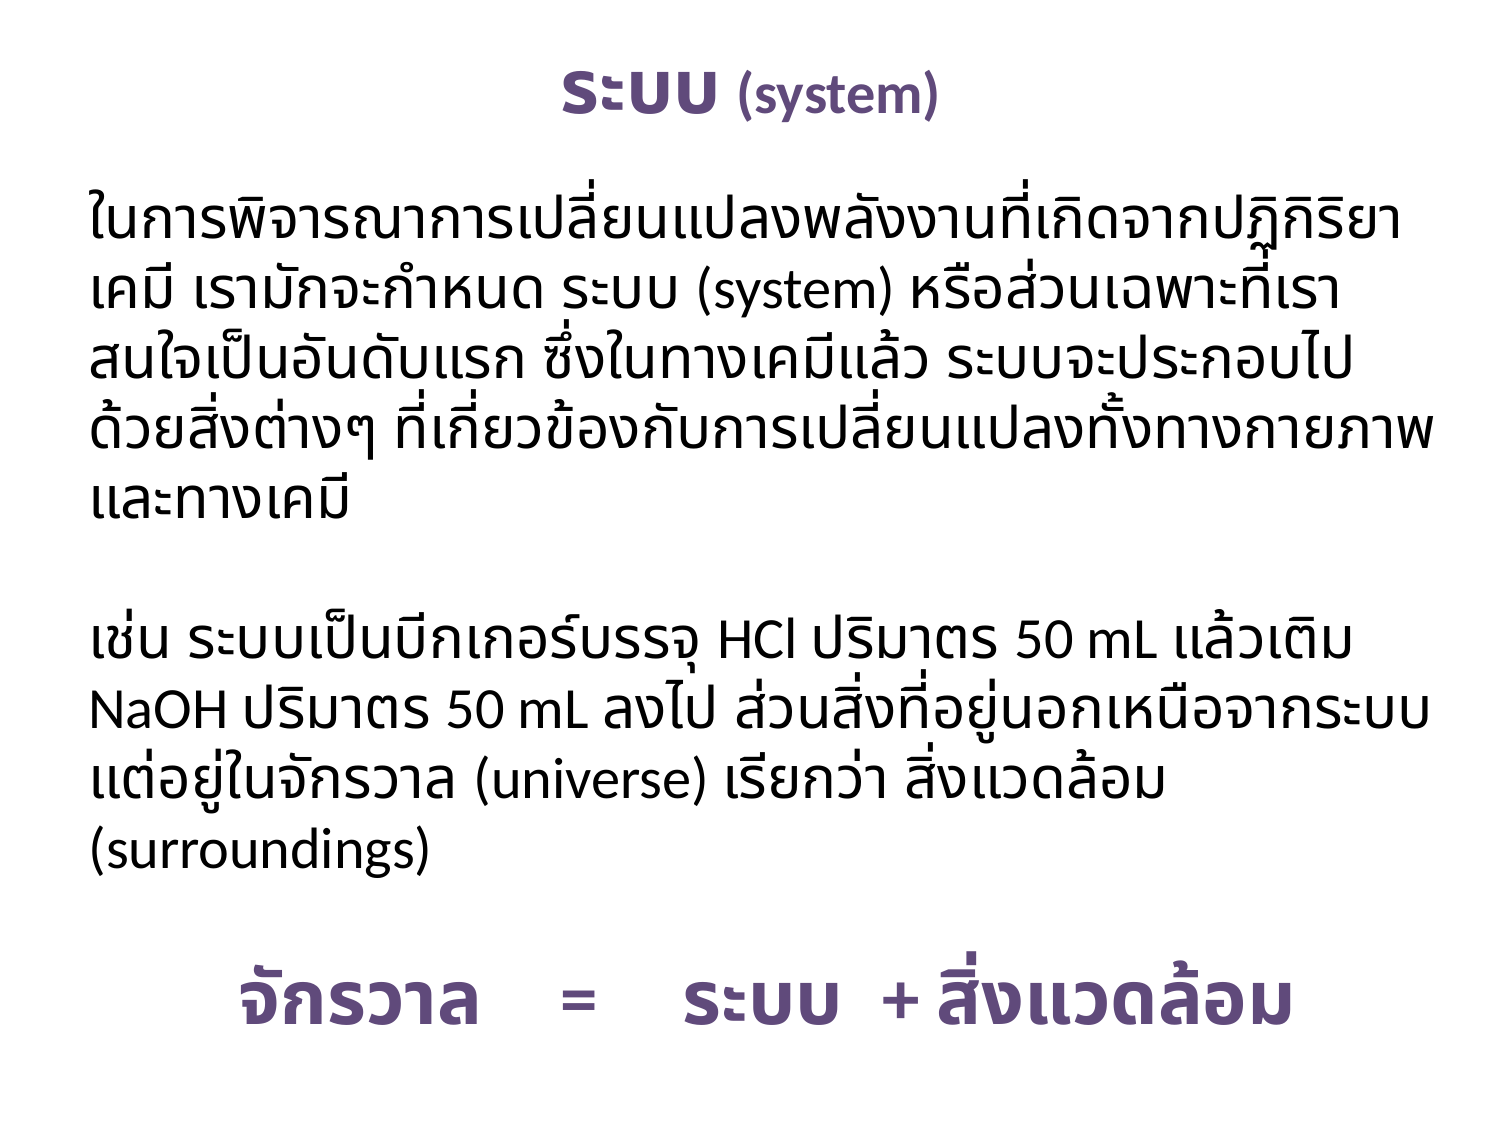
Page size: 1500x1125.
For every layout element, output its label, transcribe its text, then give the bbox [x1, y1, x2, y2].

text_box ในการพิจารณาการเปลี่ยนแปลงพลังงานที่เกิดจากปฏิกิริยาเคมี เรามักจะกำหนด ระบบ (system) หรือส่วนเฉพาะที่เราสนใจเป็นอันดับแรก ซึ่งในทางเคมีแล้ว ระบบจะประกอบไปด้วยสิ่งต่างๆ ที่เกี่ยวข้องกับการเปลี่ยนแปลงทั้งทางกายภาพและทางเคมี เช่น ระบบเป็นบีกเกอร์บรรจุ HCl ปริมาตร 50 mL แล้วเติม NaOH ปริมาตร 50 mL ลงไป ส่วนสิ่งที่อยู่นอกเหนือจากระบบแต่อยู่ในจักรวาล (universe) เรียกว่า สิ่งแวดล้อม (surroundings) จักรวาล = ระบบ + สิ่งแวดล้อม [73, 172, 1462, 1048]
text_box ระบบ (system) [545, 30, 956, 136]
